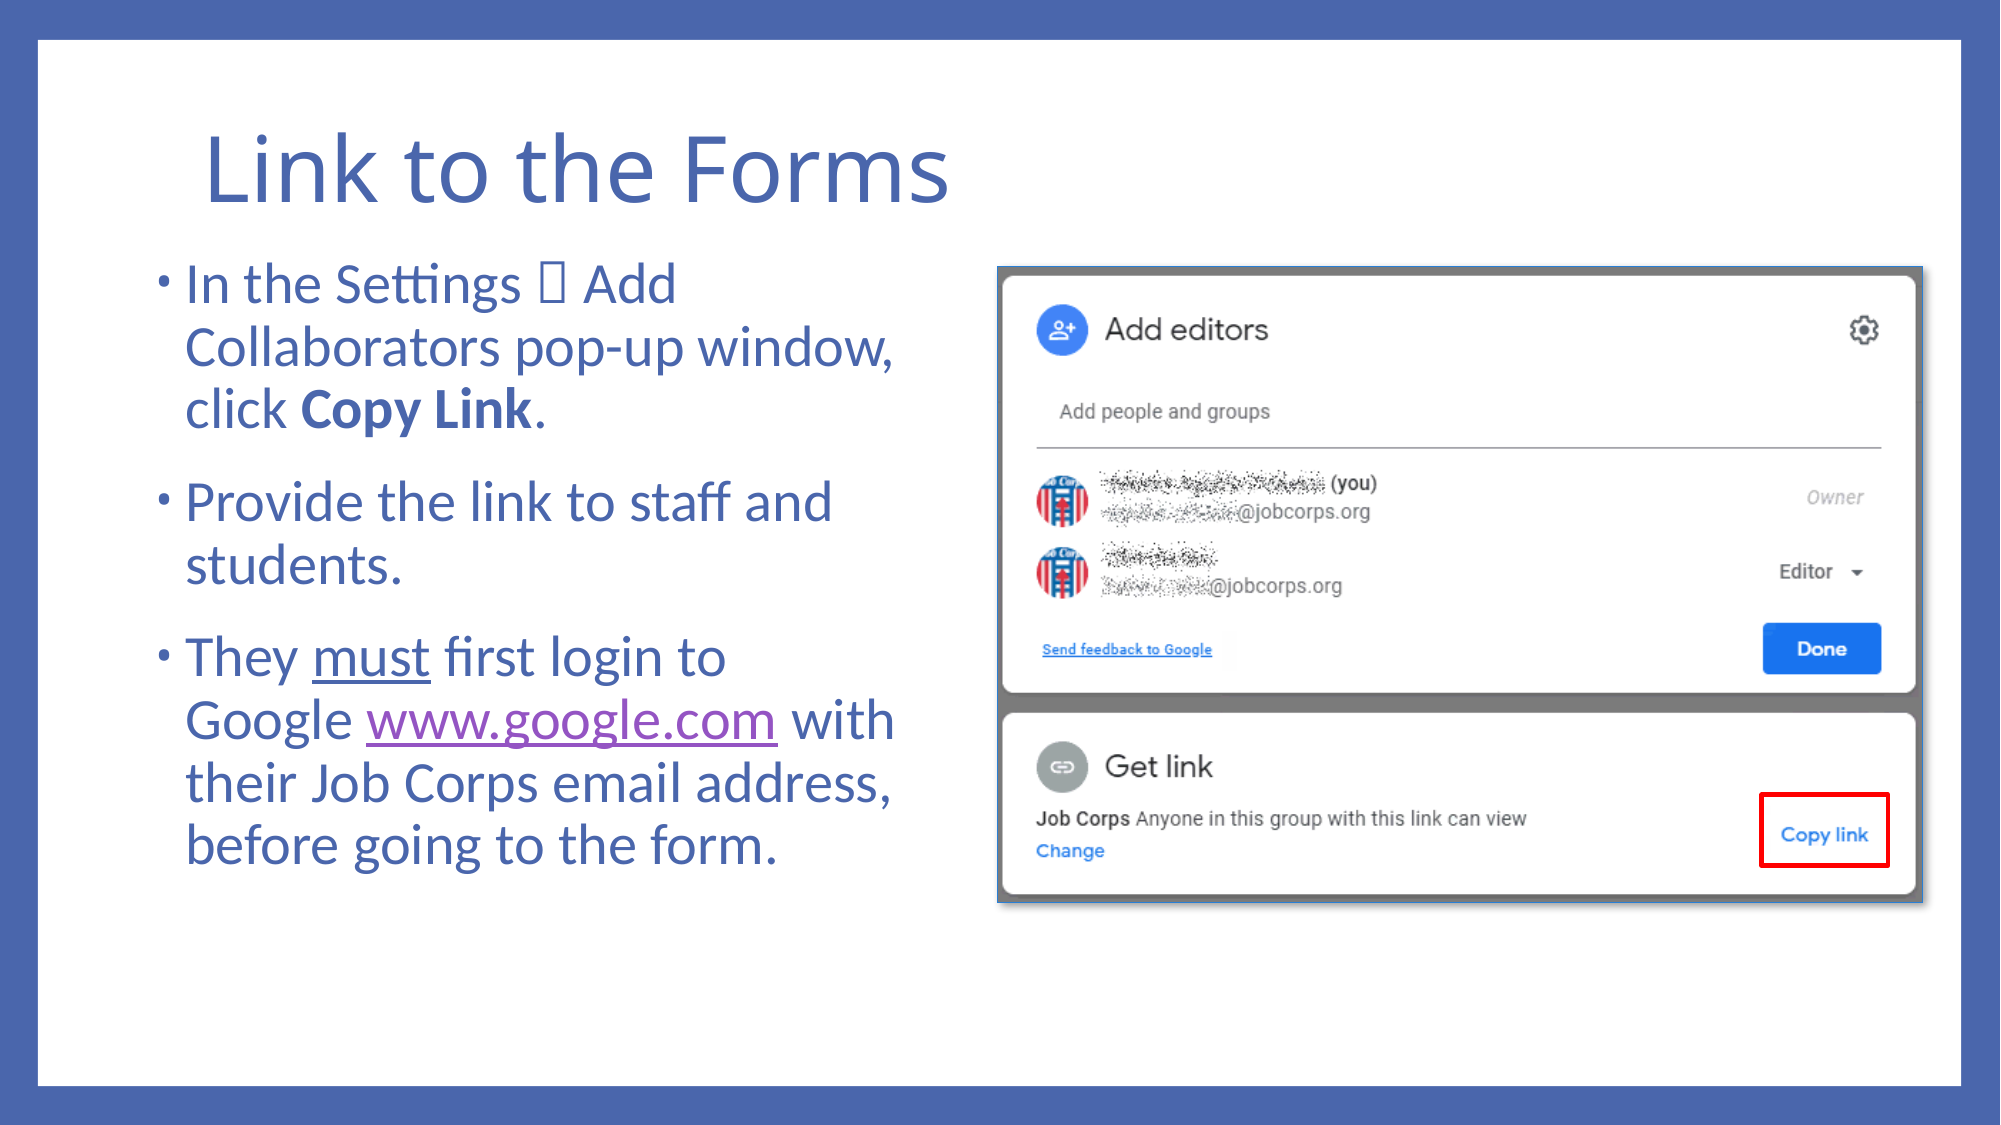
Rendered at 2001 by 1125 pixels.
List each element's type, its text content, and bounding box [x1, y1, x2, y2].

picture [997, 266, 1923, 903]
list In the Settings  Add Collaborators pop-up window, click Copy Link. Provide the link to staff and students. They must first login to Google www.google.com with their Job Corps email address, before going to the form. [132, 245, 913, 998]
title Link to the Forms [187, 99, 1808, 246]
